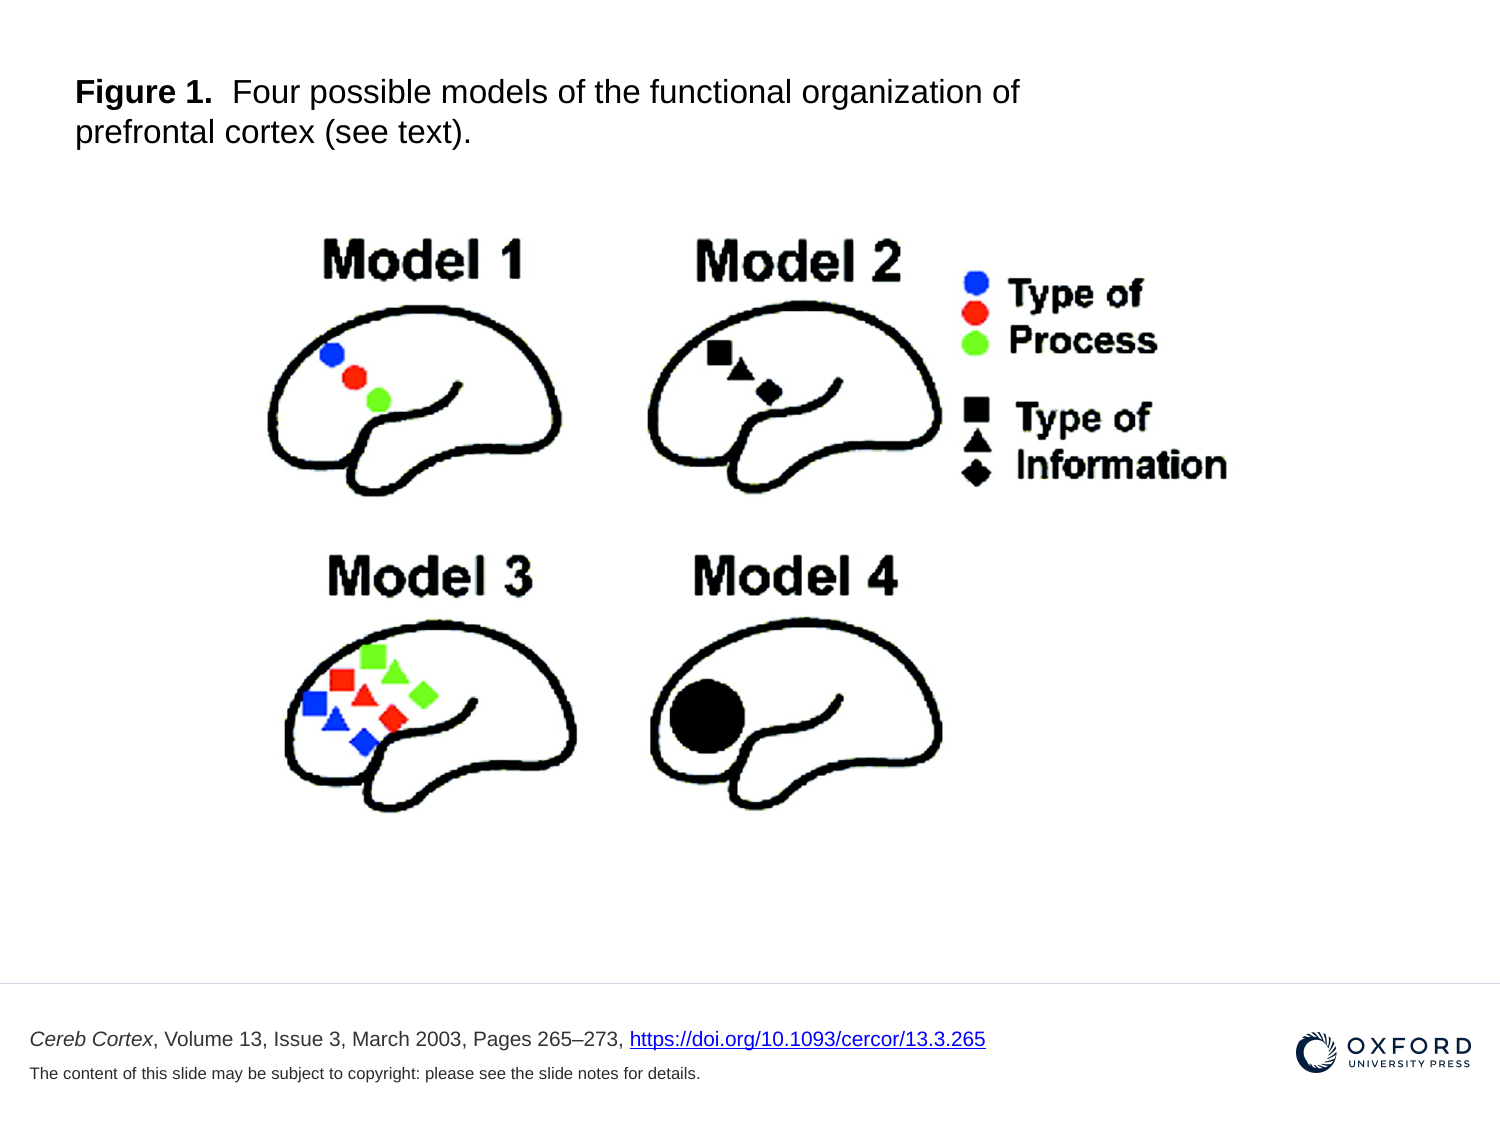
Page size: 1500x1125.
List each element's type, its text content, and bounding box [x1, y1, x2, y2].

picture [1296, 1032, 1471, 1073]
picture [262, 224, 1238, 821]
footer Cereb Cortex, Volume 13, Issue 3, March 2003, Pages 265–273, https://doi.org/10.1093/cercor/13.3.265 The content of this slide may be subject to copyright: please see the slide notes for details. [0, 983, 1260, 1125]
title Figure 1. Four possible models of the functional organization of prefrontal cortex (see text). [75, 69, 1078, 171]
